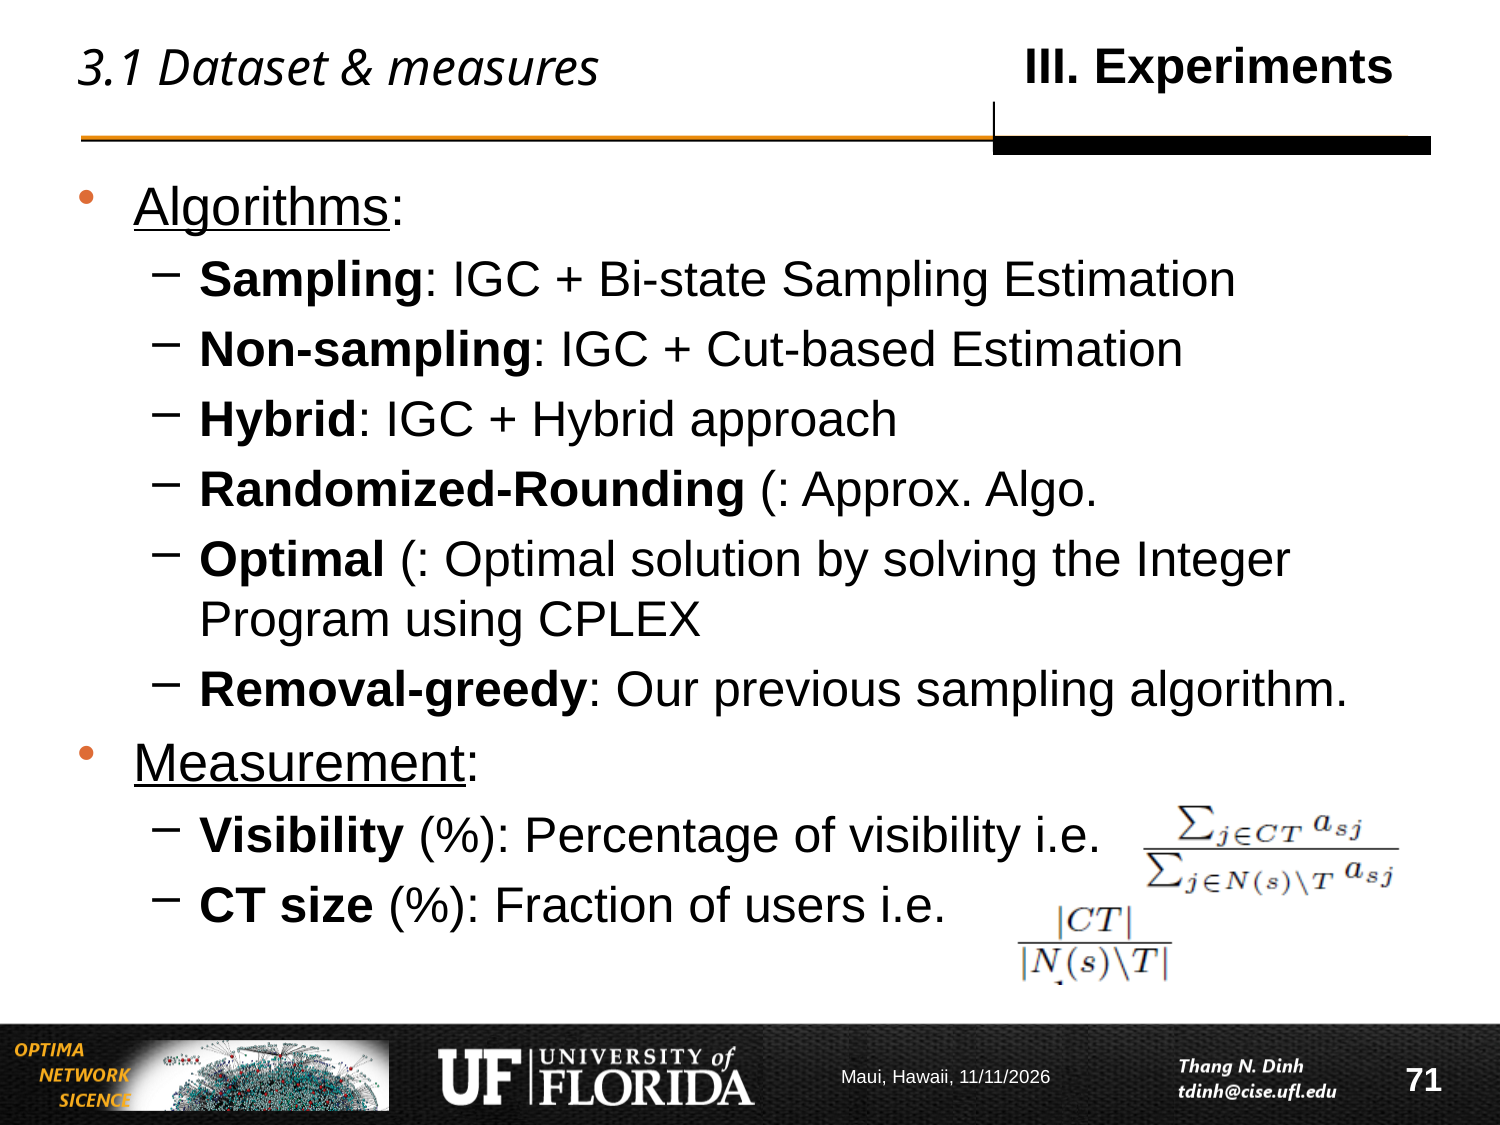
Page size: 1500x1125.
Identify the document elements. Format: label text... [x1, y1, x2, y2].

picture [0, 1023, 1500, 1125]
picture [1127, 802, 1404, 898]
picture [1004, 902, 1177, 985]
slide_number 71 [1361, 1051, 1487, 1112]
list III. Experiments [1009, 26, 1427, 112]
title 3.1 Dataset & measures [62, 28, 950, 117]
